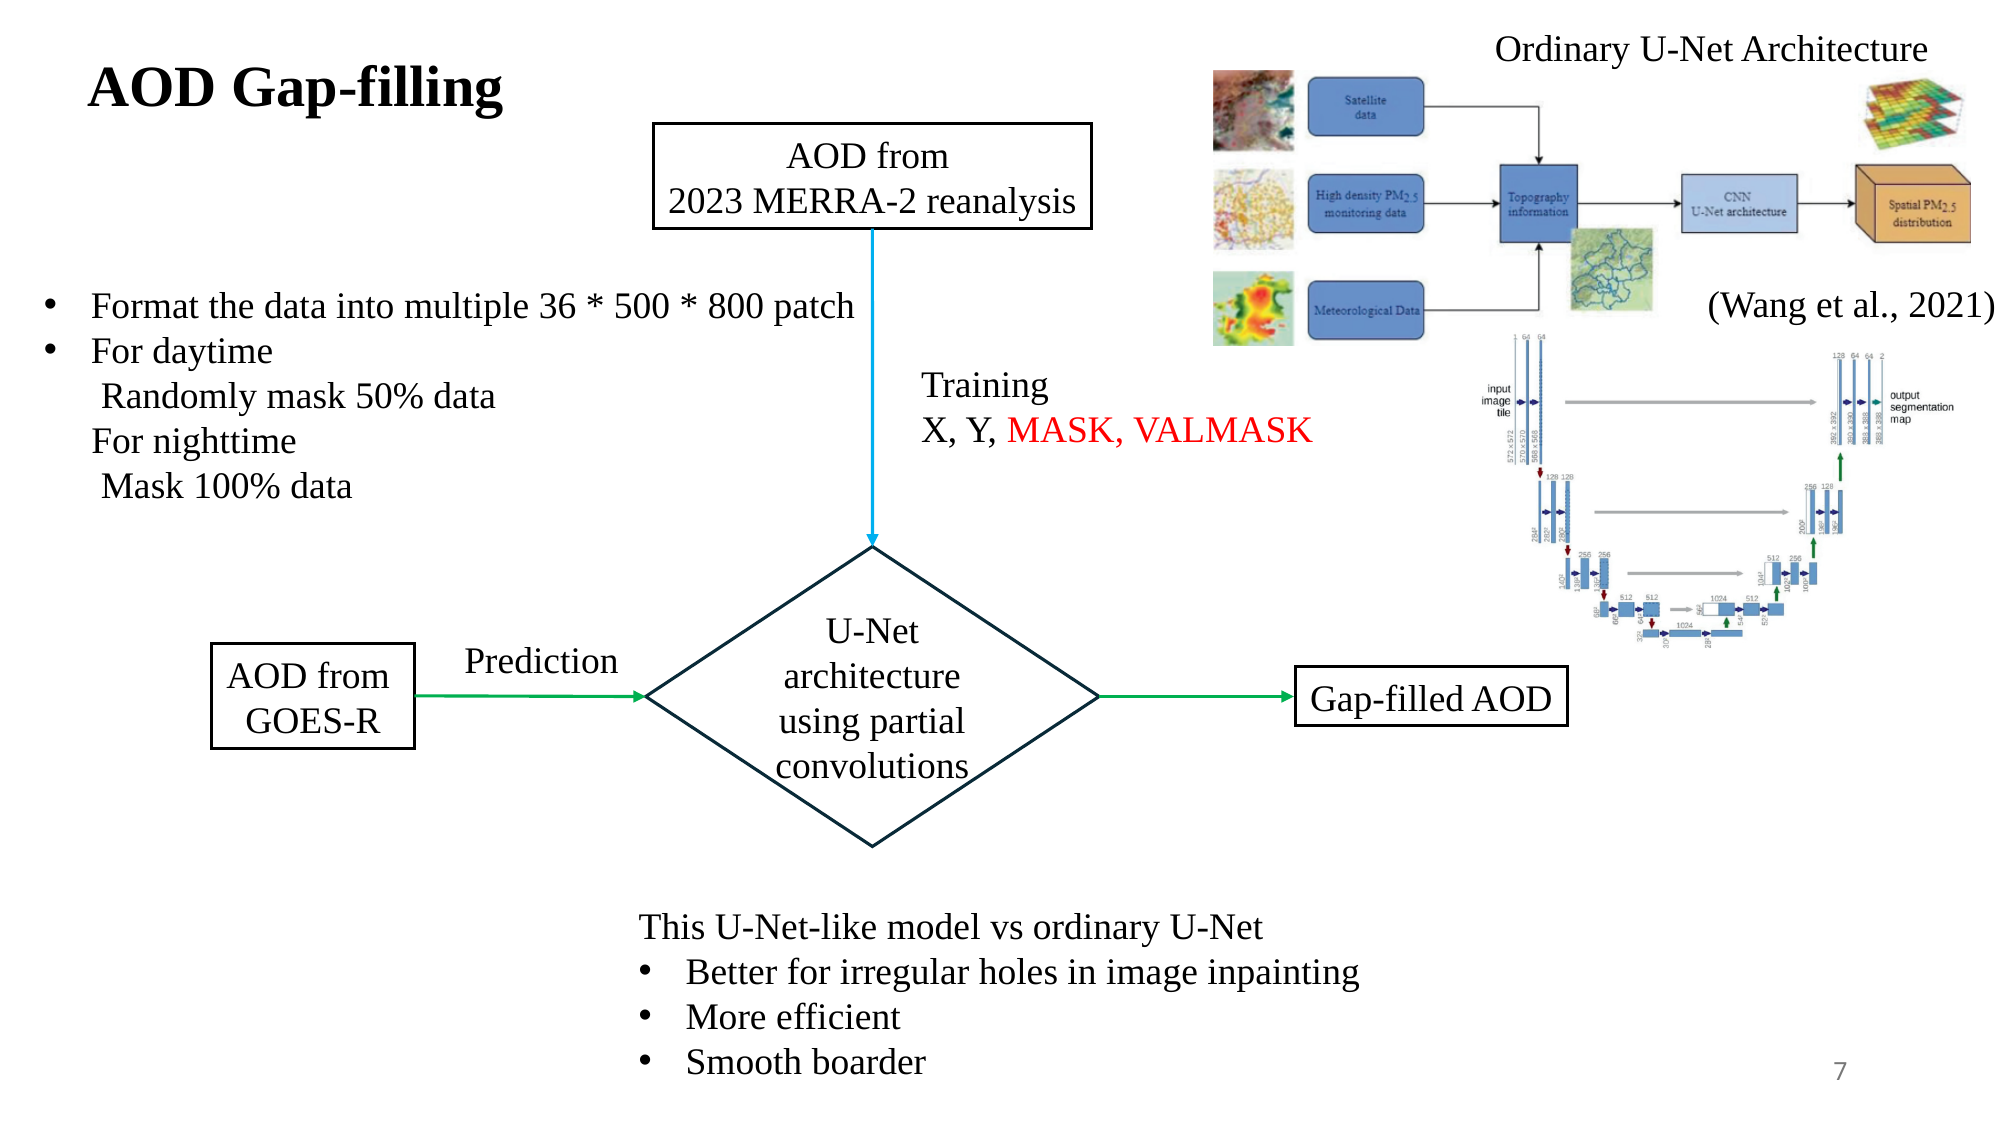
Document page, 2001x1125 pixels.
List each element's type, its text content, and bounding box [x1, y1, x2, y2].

text_box (Wang et al., 2021) [1972, 272, 2000, 332]
text_box Training X, Y, MASK, VALMASK [906, 353, 1329, 458]
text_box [1480, 332, 1977, 666]
slide_number 7 [1412, 1042, 1863, 1103]
text_box Gap-filled AOD [1294, 665, 1569, 727]
text_box Format the data into multiple 36 * 500 * 800 patch For daytime Randomly mask 50% data For nighttime Mask 100% data [29, 273, 871, 514]
text_box Prediction [449, 628, 634, 689]
text_box This U-Net-like model vs ordinary U-Net Better for irregular holes in image inpainting More efficient Smooth boarder [623, 895, 1376, 1090]
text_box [1212, 55, 1972, 346]
text_box AOD Gap-filling [72, 41, 519, 126]
text_box AOD from GOES-R [210, 642, 416, 750]
text_box Ordinary U-Net Architecture [1480, 16, 1954, 55]
text_box U-Net architecture using partial convolutions [645, 545, 1100, 849]
text_box AOD from 2023 MERRA-2 reanalysis [652, 122, 1093, 230]
